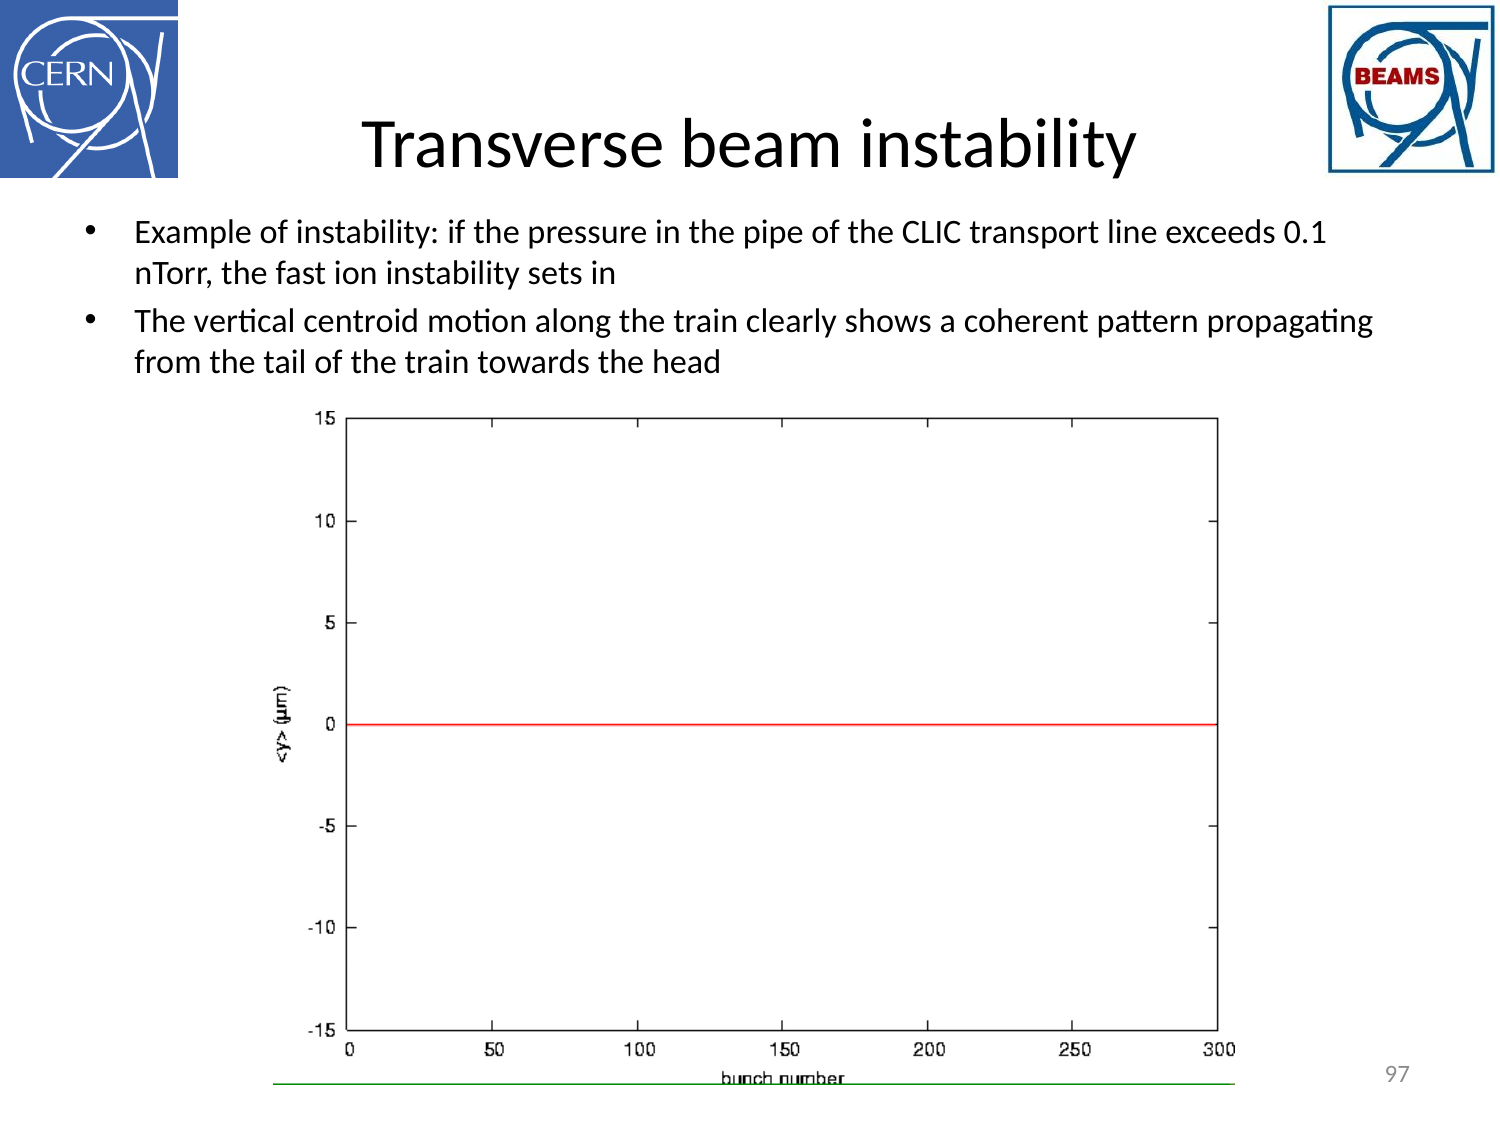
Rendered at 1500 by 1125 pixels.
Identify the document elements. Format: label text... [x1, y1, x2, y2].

slide_number 97 [1074, 1042, 1425, 1103]
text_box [272, 410, 1236, 1086]
title Transverse beam instability [75, 45, 1425, 233]
picture [1322, 0, 1500, 178]
picture [0, 0, 178, 178]
list Example of instability: if the pressure in the pipe of the CLIC transport line exceeds 0.1 nTorr, the fast ion instability sets in The vertical centroid motion along the train clearly shows a coherent pattern propagating from the tail of the train towards the head [69, 202, 1420, 390]
